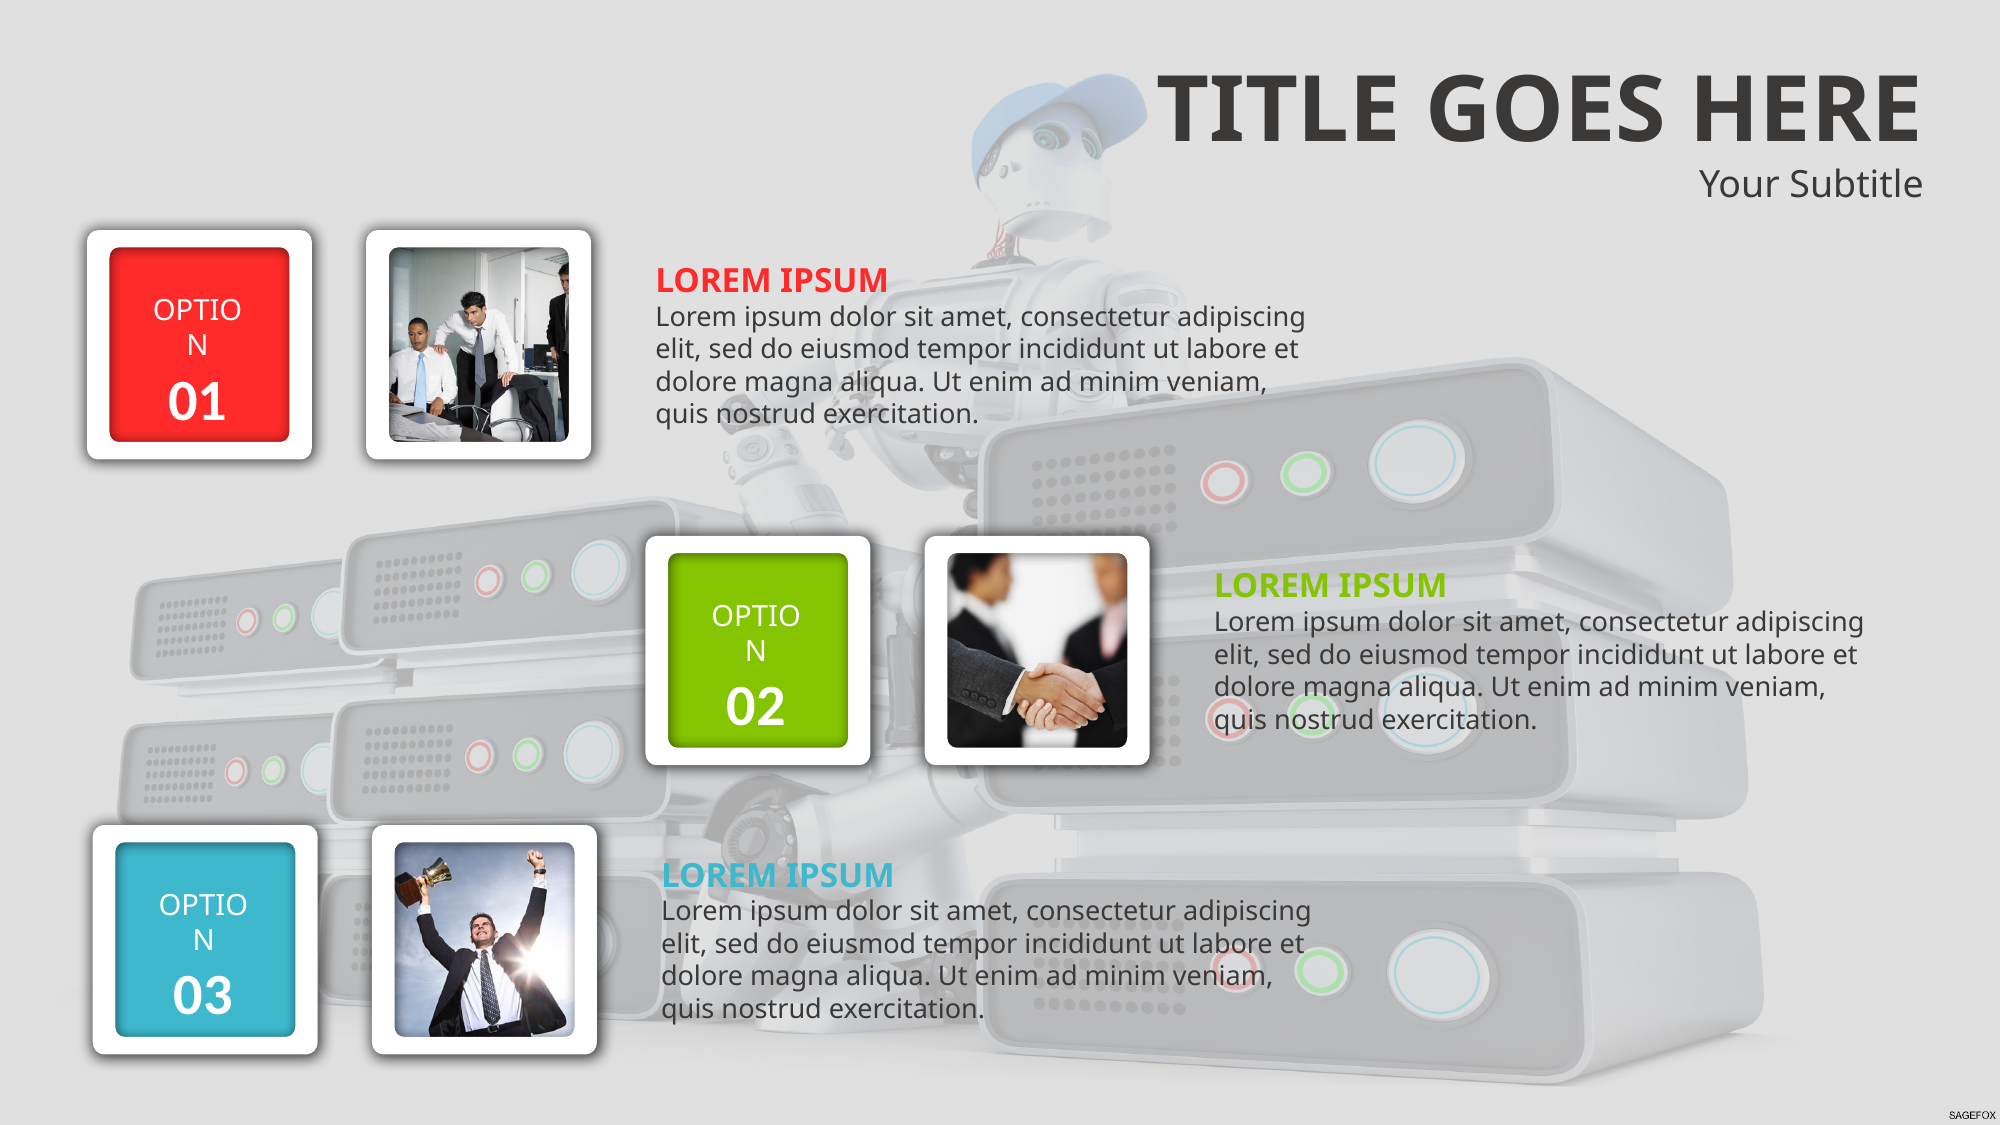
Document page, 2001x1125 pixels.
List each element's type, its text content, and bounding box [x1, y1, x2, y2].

picture [1925, 0, 2001, 1125]
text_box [371, 825, 597, 1055]
text_box LOREM IPSUM Lorem ipsum dolor sit amet, consectetur adipiscing elit, sed do eiusmod tempor incididunt ut labore et dolore magna aliqua. Ut enim ad minim veniam, quis nostrud exercitation. [1204, 559, 1889, 740]
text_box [86, 230, 312, 460]
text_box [924, 535, 1150, 766]
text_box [366, 230, 592, 460]
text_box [92, 825, 318, 1055]
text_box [645, 535, 871, 766]
text_box TITLE GOES HERE Your Subtitle [1035, 42, 1939, 212]
text_box LOREM IPSUM Lorem ipsum dolor sit amet, consectetur adipiscing elit, sed do eiusmod tempor incididunt ut labore et dolore magna aliqua. Ut enim ad minim veniam, quis nostrud exercitation. [645, 253, 1330, 434]
text_box LOREM IPSUM Lorem ipsum dolor sit amet, consectetur adipiscing elit, sed do eiusmod tempor incididunt ut labore et dolore magna aliqua. Ut enim ad minim veniam, quis nostrud exercitation. [651, 848, 1336, 1029]
